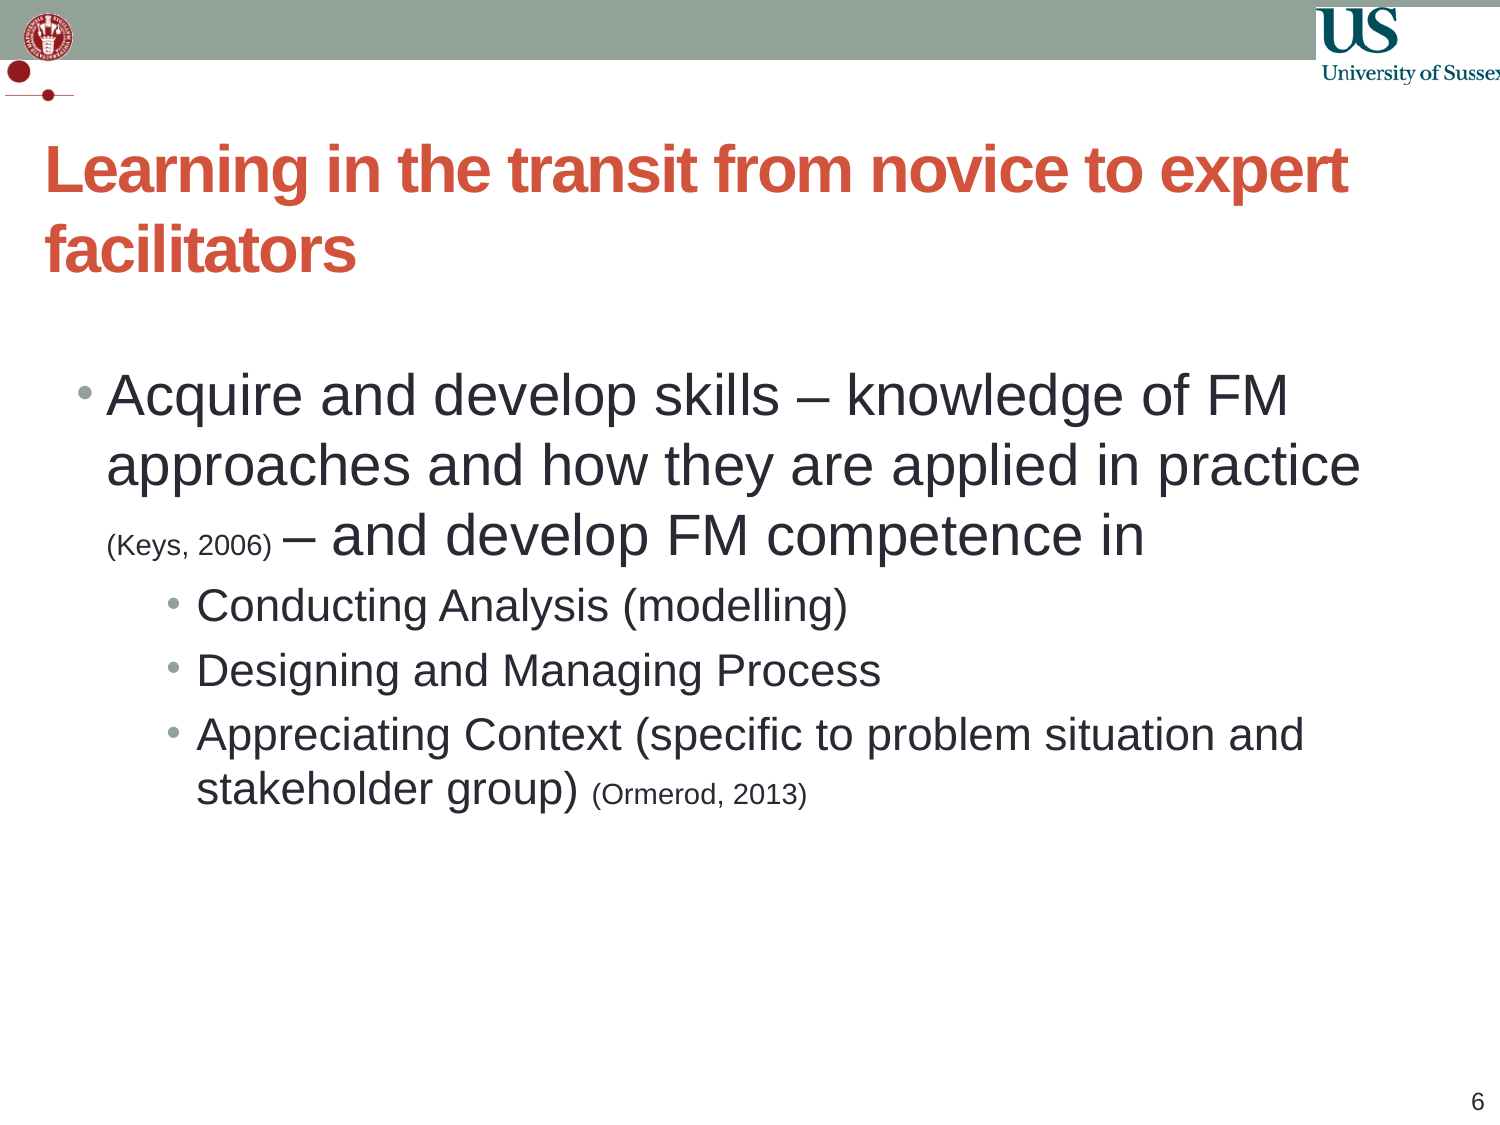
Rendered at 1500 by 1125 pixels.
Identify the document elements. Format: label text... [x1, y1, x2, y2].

slide_number 6 [1325, 1073, 1500, 1125]
picture [5, 12, 74, 102]
picture [1316, 7, 1500, 85]
title Learning in the transit from novice to expert facilitators [29, 111, 1473, 300]
list Acquire and develop skills – knowledge of FM approaches and how they are applied in practice (Keys, 2006) – and develop FM competence in Conducting Analysis (modelling) Designing and Managing Process Appreciating Context (specific to problem situation and stakeholder group) (Ormerod, 2013) [61, 349, 1412, 1000]
